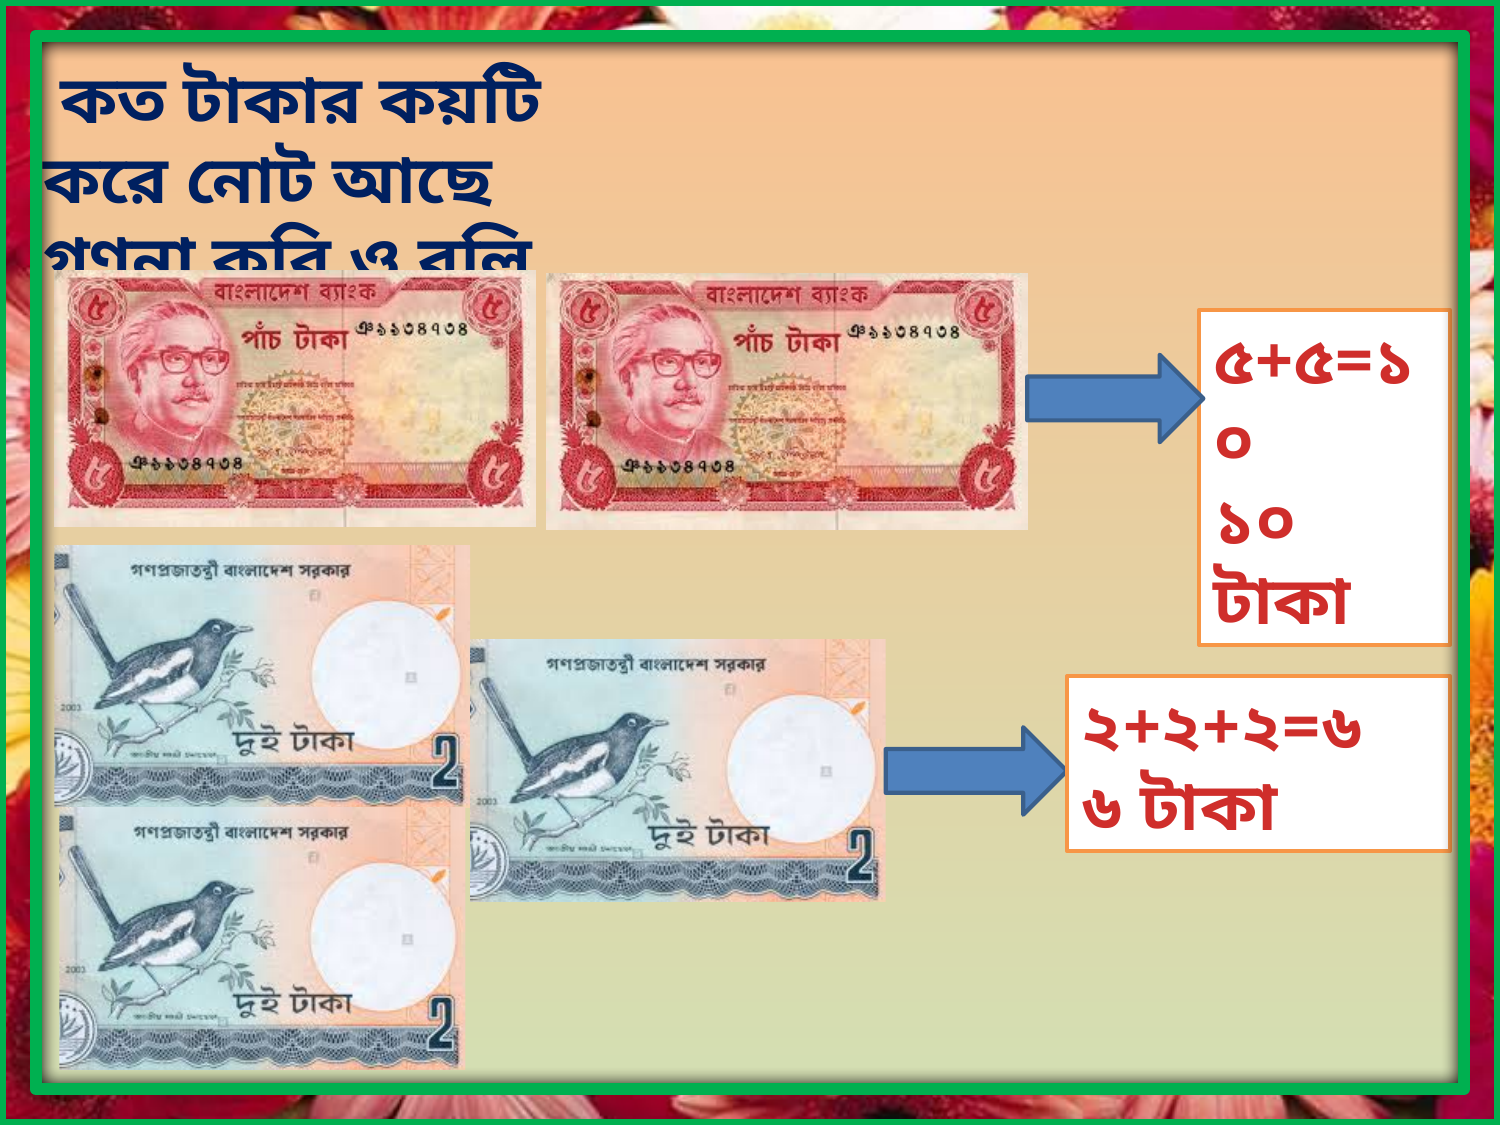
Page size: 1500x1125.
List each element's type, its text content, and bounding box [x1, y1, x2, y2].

text_box ৫+৫=১০ ১০ টাকা [1197, 308, 1448, 647]
text_box [891, 725, 1065, 817]
text_box ২+২+২=৬ ৬ টাকা [1065, 674, 1448, 853]
picture [54, 270, 536, 527]
text_box কত টাকার কয়টি করে নোট আছে গণনা করি ও বলি [53, 55, 653, 274]
picture [545, 273, 1028, 531]
text_box [1033, 352, 1206, 445]
text_box [0, 0, 1500, 1125]
picture [54, 544, 886, 1071]
